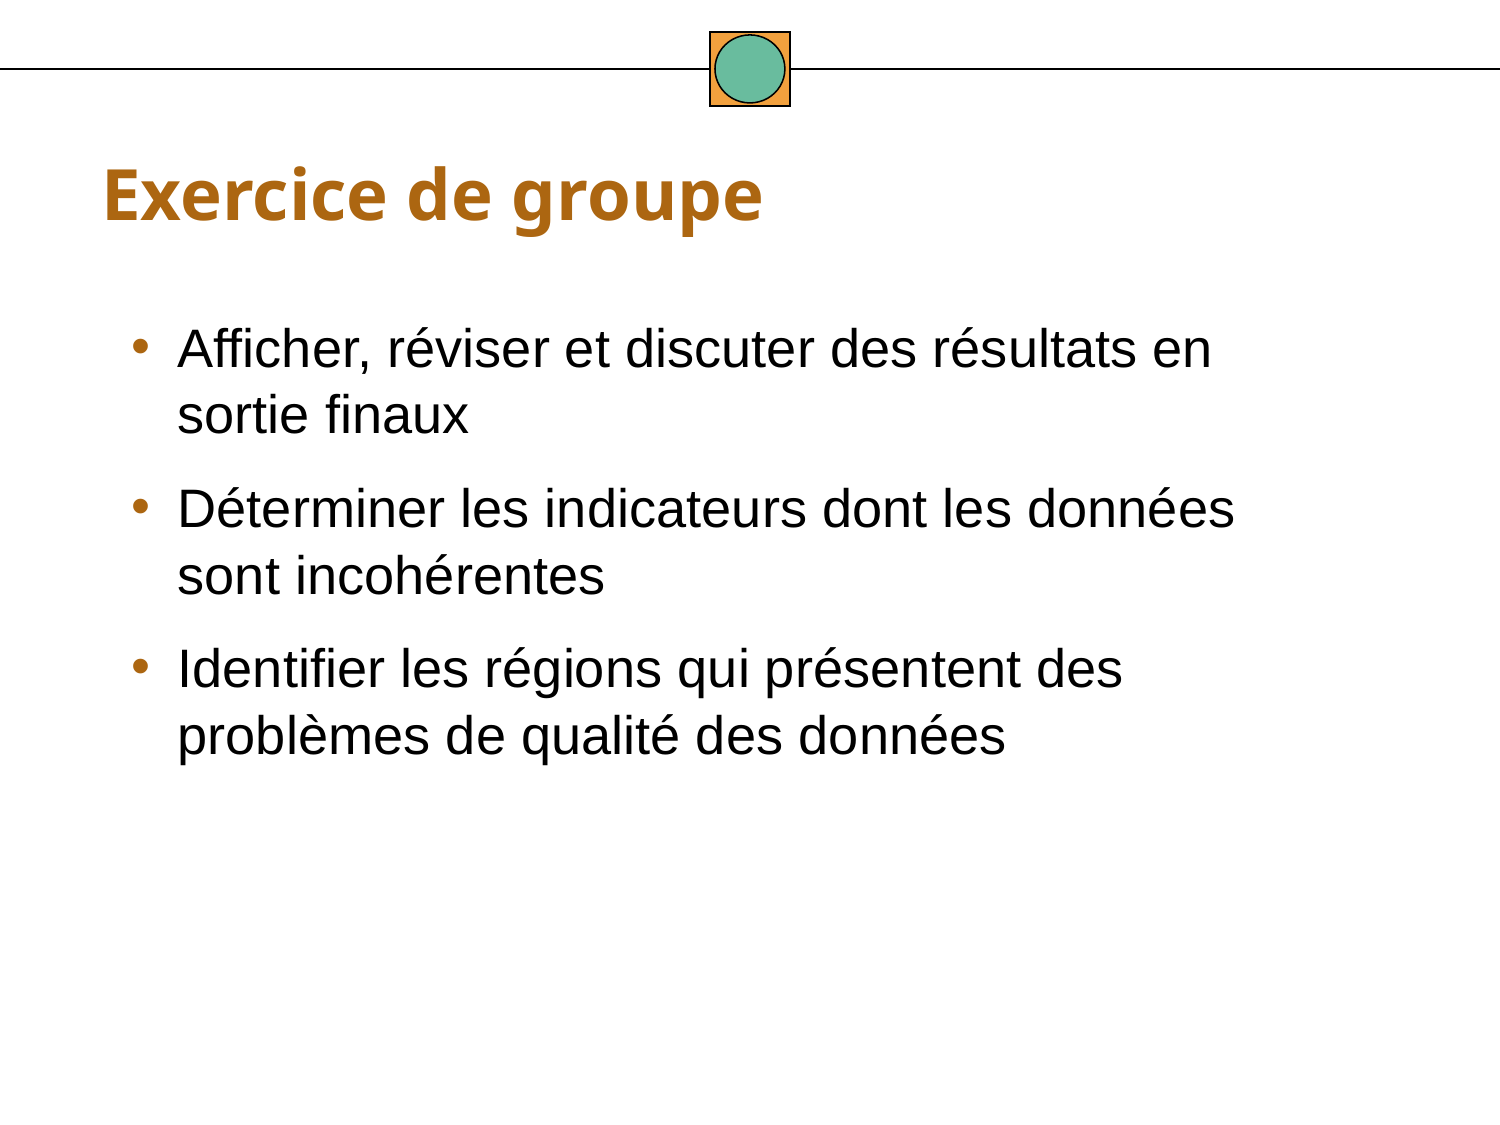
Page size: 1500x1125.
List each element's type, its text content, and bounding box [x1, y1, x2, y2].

title Exercice de groupe [86, 151, 1207, 289]
list Afficher, réviser et discuter des résultats en sortie finaux Déterminer les indicateurs dont les données sont incohérentes Identifier les régions qui présentent des problèmes de qualité des données [116, 303, 1320, 879]
